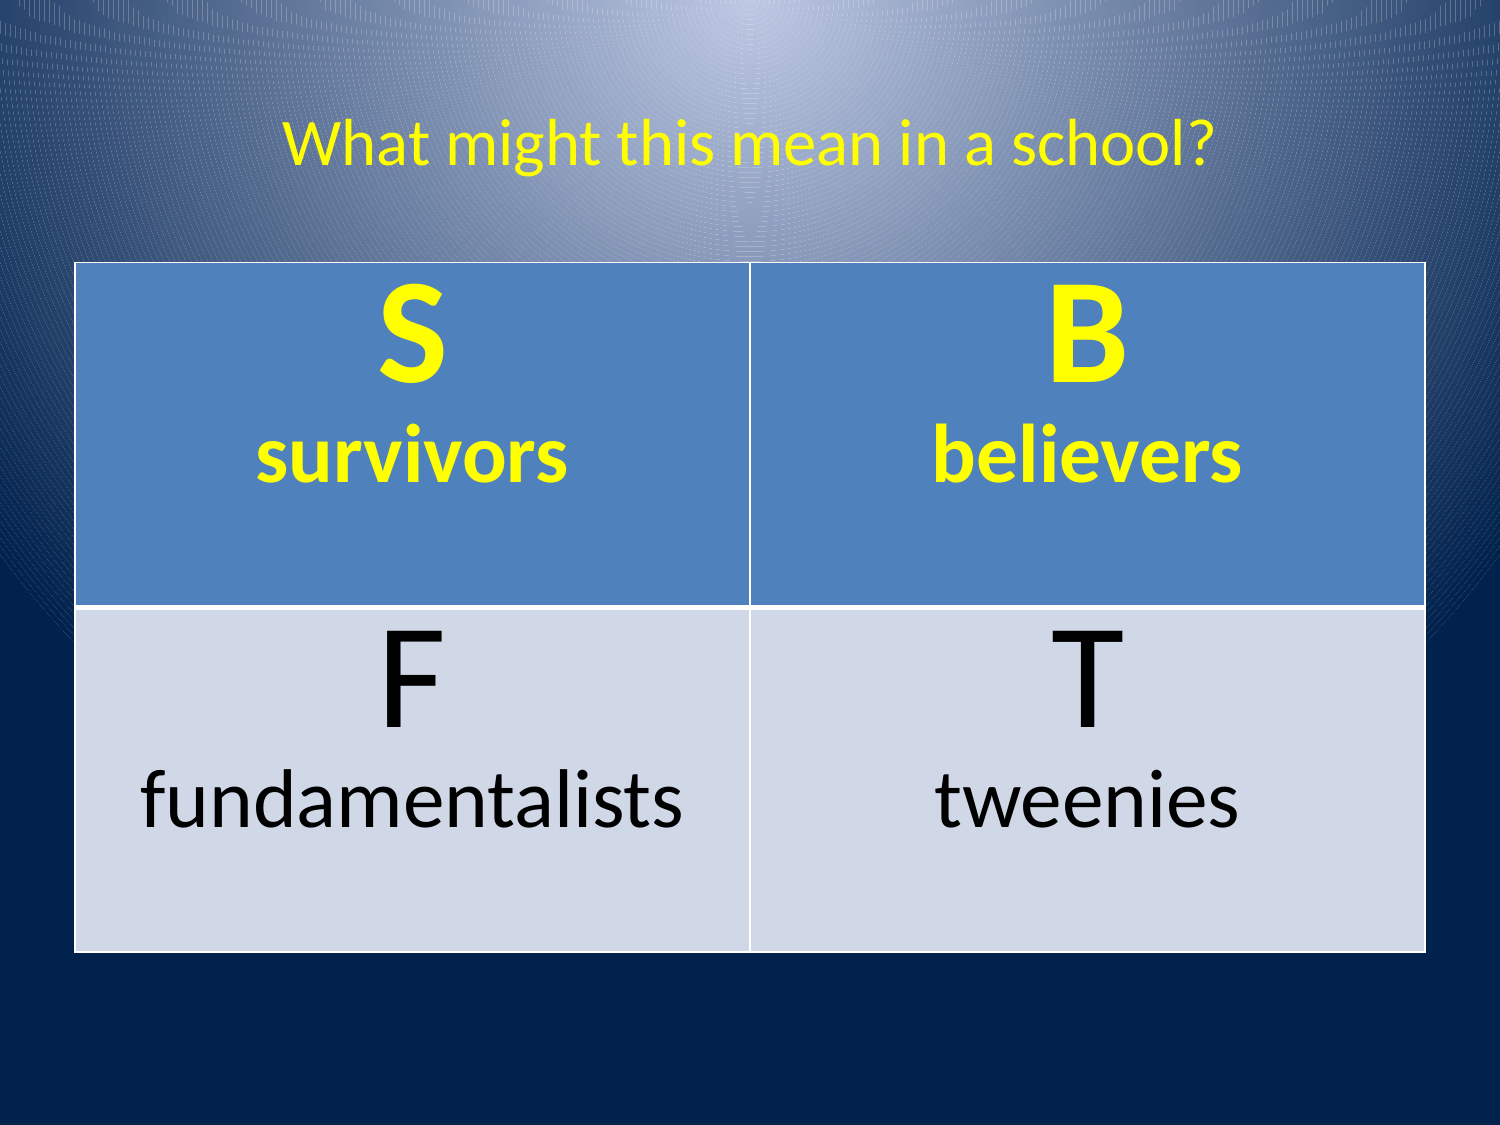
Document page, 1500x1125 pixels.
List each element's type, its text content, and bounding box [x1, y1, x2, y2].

title What might this mean in a school? [75, 45, 1425, 233]
table_header B believers [751, 263, 1424, 605]
table_cell T tweenies [751, 610, 1424, 951]
table_cell F fundamentalists [76, 610, 749, 951]
table_header S survivors [76, 263, 749, 605]
